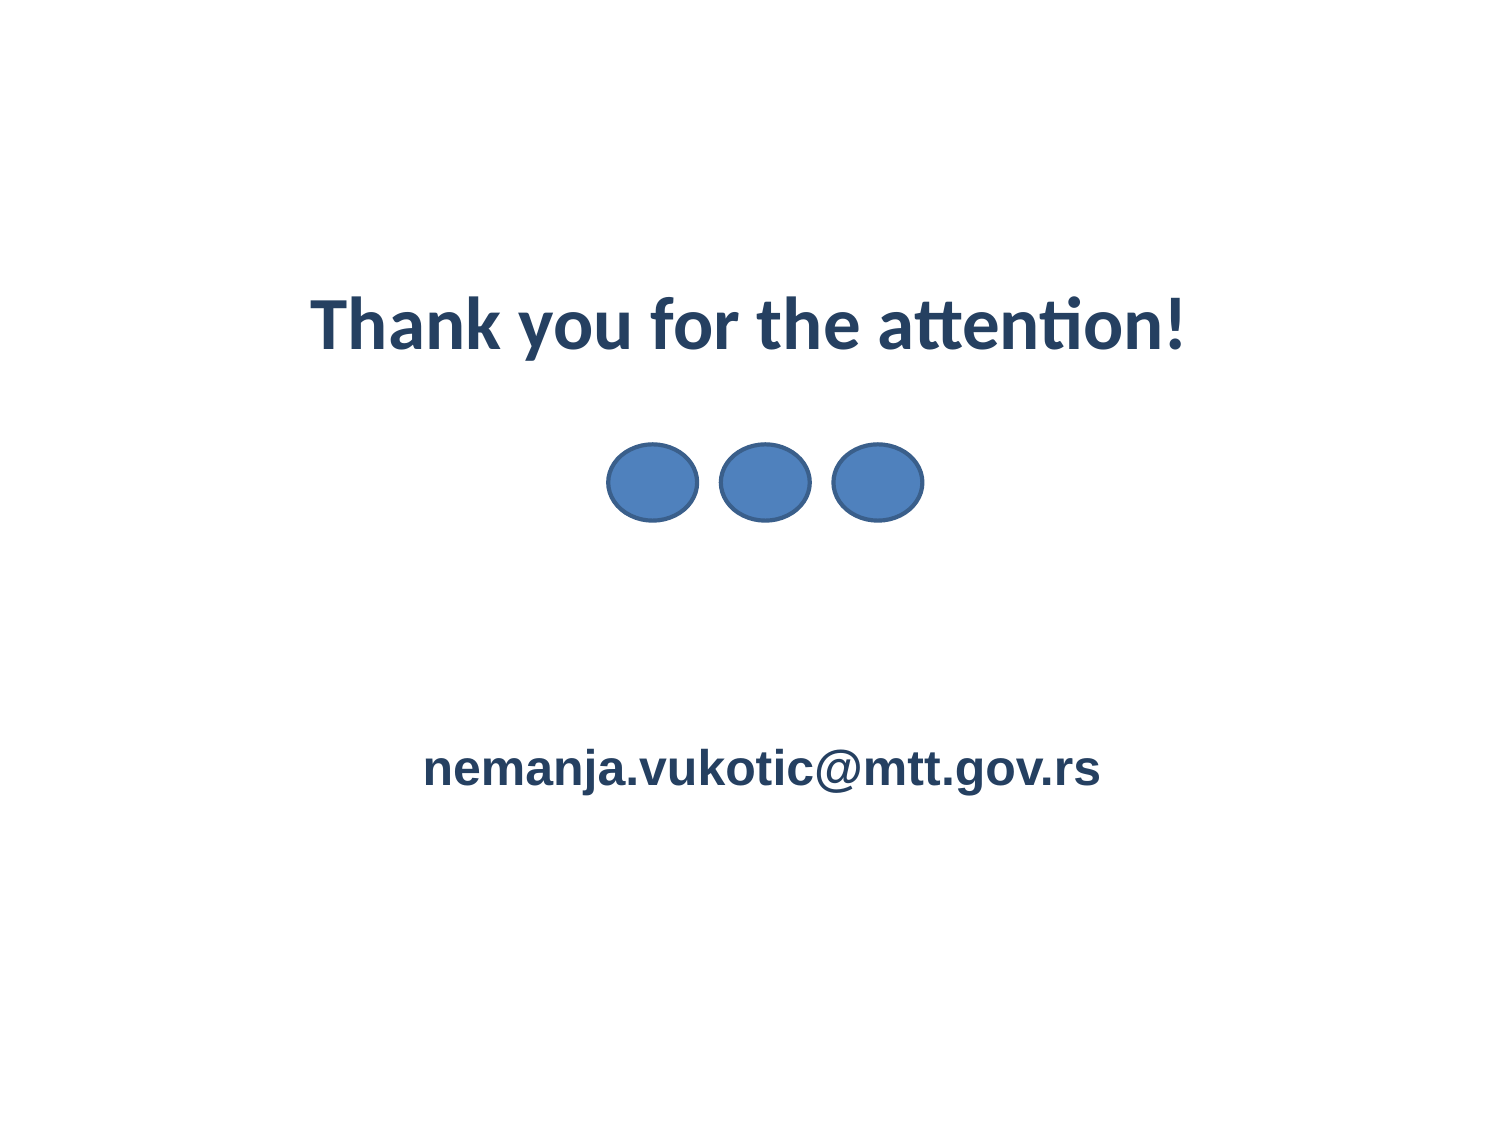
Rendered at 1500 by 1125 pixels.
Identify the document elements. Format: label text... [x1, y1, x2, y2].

text_box nemanja.vukotic@mtt.gov.rs [383, 727, 1141, 803]
text_box Thank you for the attention! [194, 267, 1306, 462]
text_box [607, 444, 923, 521]
